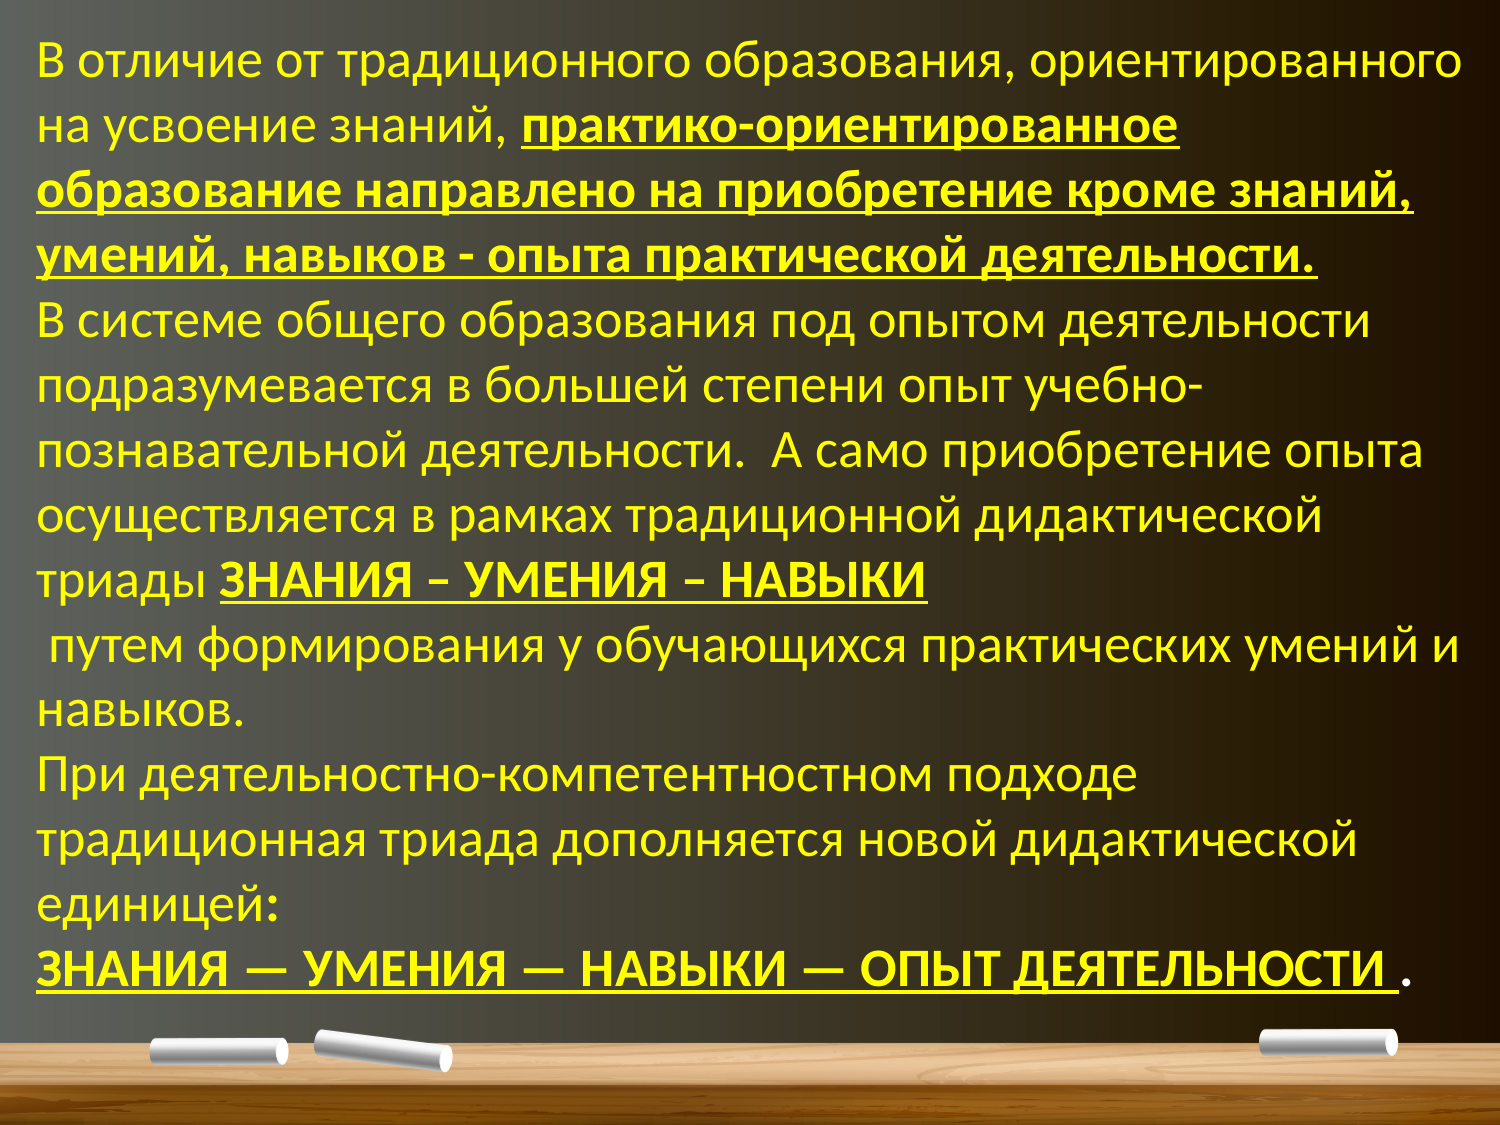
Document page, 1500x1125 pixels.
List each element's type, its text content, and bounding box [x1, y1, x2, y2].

text_box В отличие от традиционного образования, ориентированного на усвоение знаний, практико-ориентированное образование направлено на приобретение кроме знаний, умений, навыков - опыта практической деятельности. В системе общего образования под опытом деятельности подразумевается в большей степени опыт учебно-познавательной деятельности. А само приобретение опыта осуществляется в рамках традиционной дидактической триады ЗНАНИЯ – УМЕНИЯ – НАВЫКИ путем формирования у обучающихся практических умений и навыков. При деятельностно-компетентностном подходе традиционная триада дополняется новой дидактической единицей: ЗНАНИЯ — УМЕНИЯ — НАВЫКИ — ОПЫТ ДЕЯТЕЛЬНОСТИ . [21, 15, 1489, 1005]
picture [0, 0, 1500, 1125]
